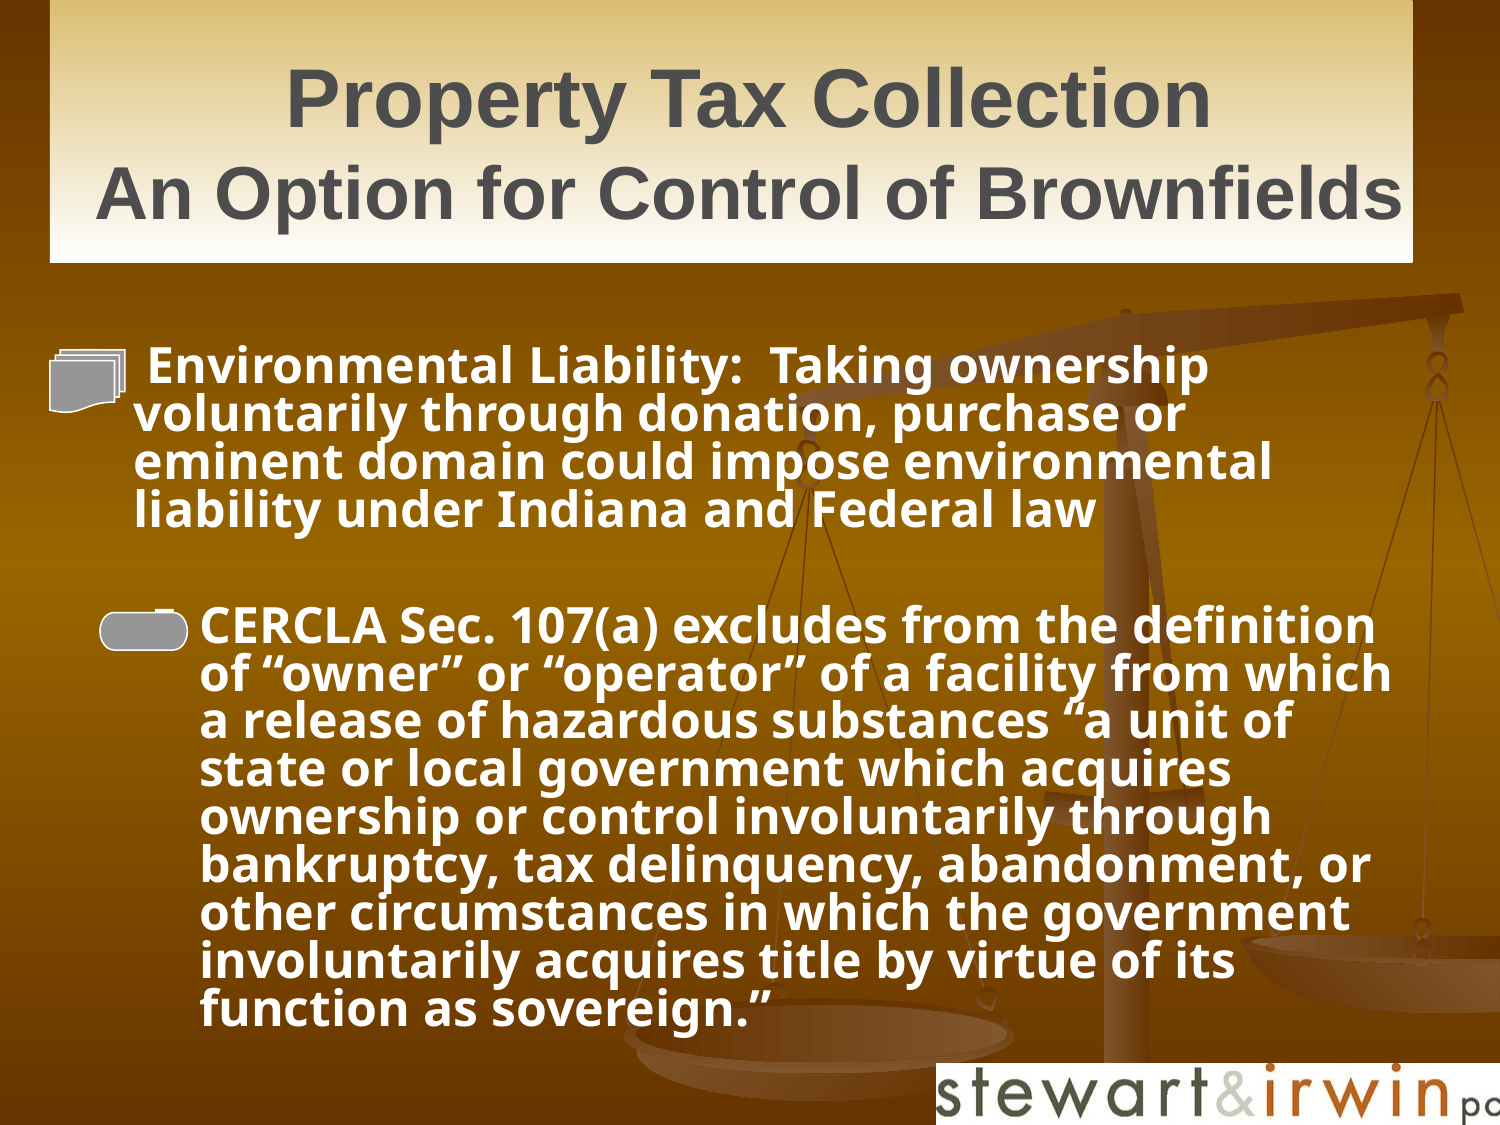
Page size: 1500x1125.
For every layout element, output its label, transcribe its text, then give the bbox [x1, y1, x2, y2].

list Environmental Liability: Taking ownership voluntarily through donation, purchase or eminent domain could impose environmental liability under Indiana and Federal law CERCLA Sec. 107(a) excludes from the definition of “owner” or “operator” of a facility from which a release of hazardous substances “a unit of state or local government which acquires ownership or control involuntarily through bankruptcy, tax delinquency, abandonment, or other circumstances in which the government involuntarily acquires title by virtue of its function as sovereign.” [62, 337, 1413, 1081]
title Property Tax Collection An Option for Control of Brownfields [74, 45, 1426, 234]
text_box [99, 612, 188, 651]
picture [935, 1063, 1500, 1125]
text_box [49, 0, 1413, 263]
text_box [49, 349, 125, 413]
